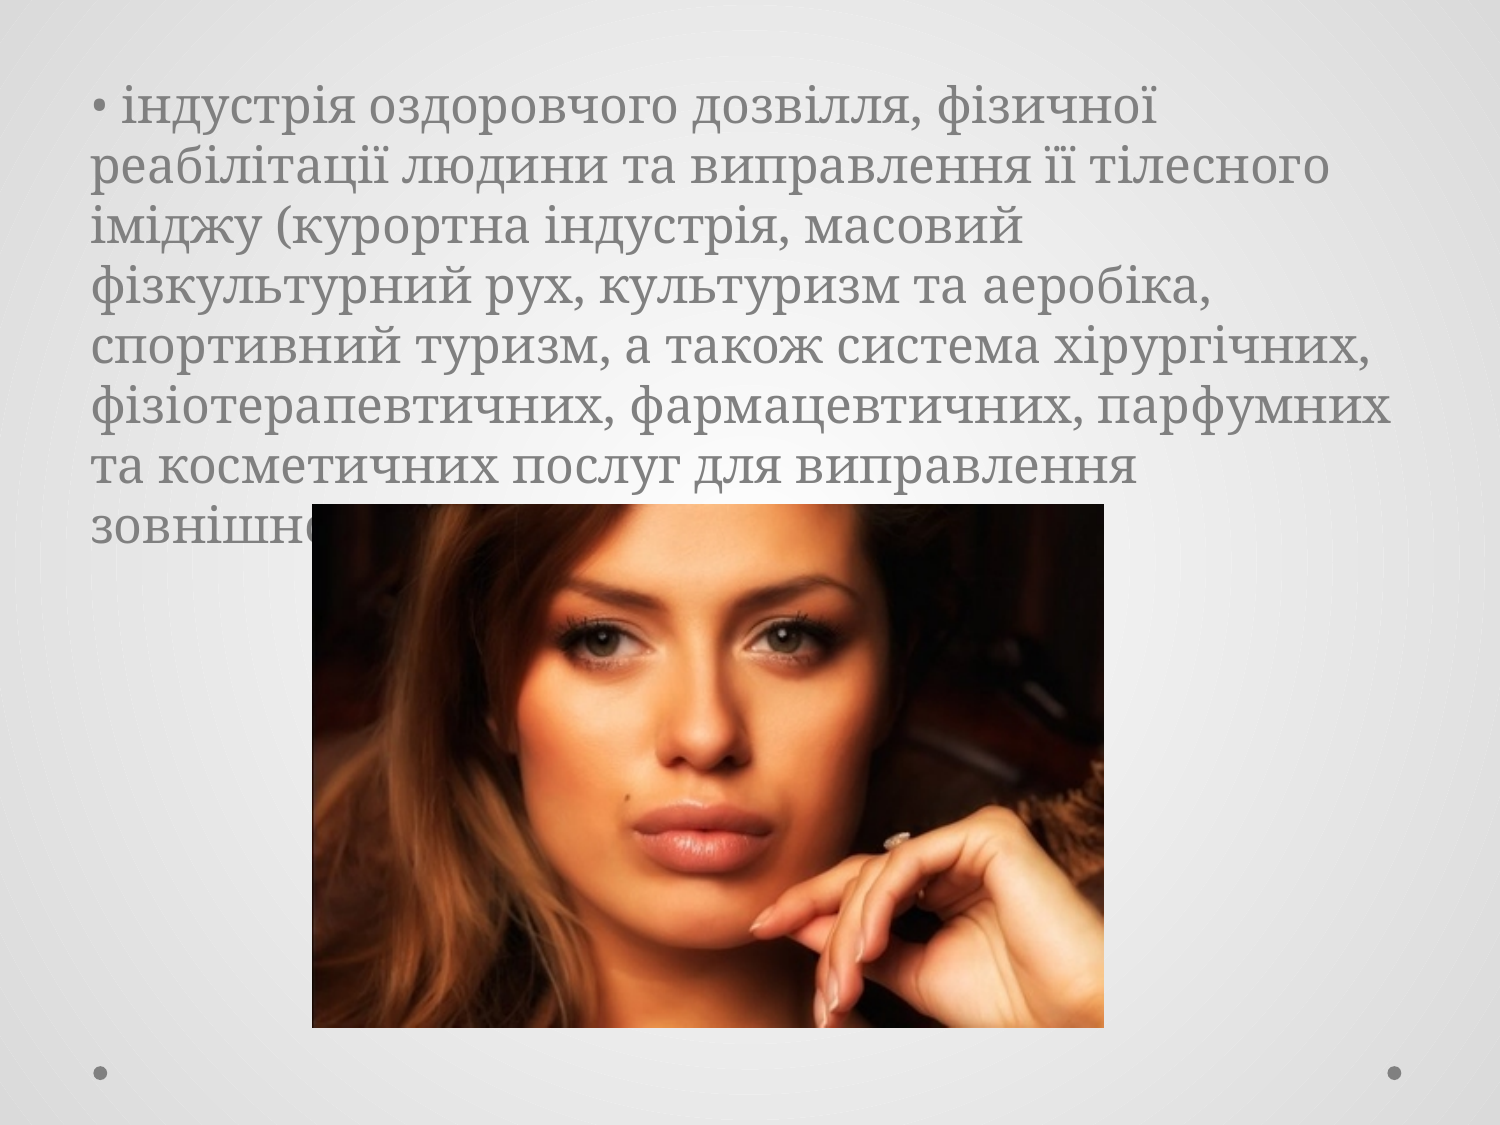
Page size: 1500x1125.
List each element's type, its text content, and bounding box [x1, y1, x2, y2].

list • індустрія оздоровчого дозвілля, фізичної реабілітації людини та виправлення її тілесного іміджу (курортна індустрія, масовий фізкультурний рух, культуризм та аеробіка, спортивний туризм, а також система хірургічних, фізіотерапевтичних, фармацевтичних, парфумних та косметичних послуг для виправлення зовнішності) [75, 66, 1425, 1005]
picture [312, 504, 1104, 1029]
